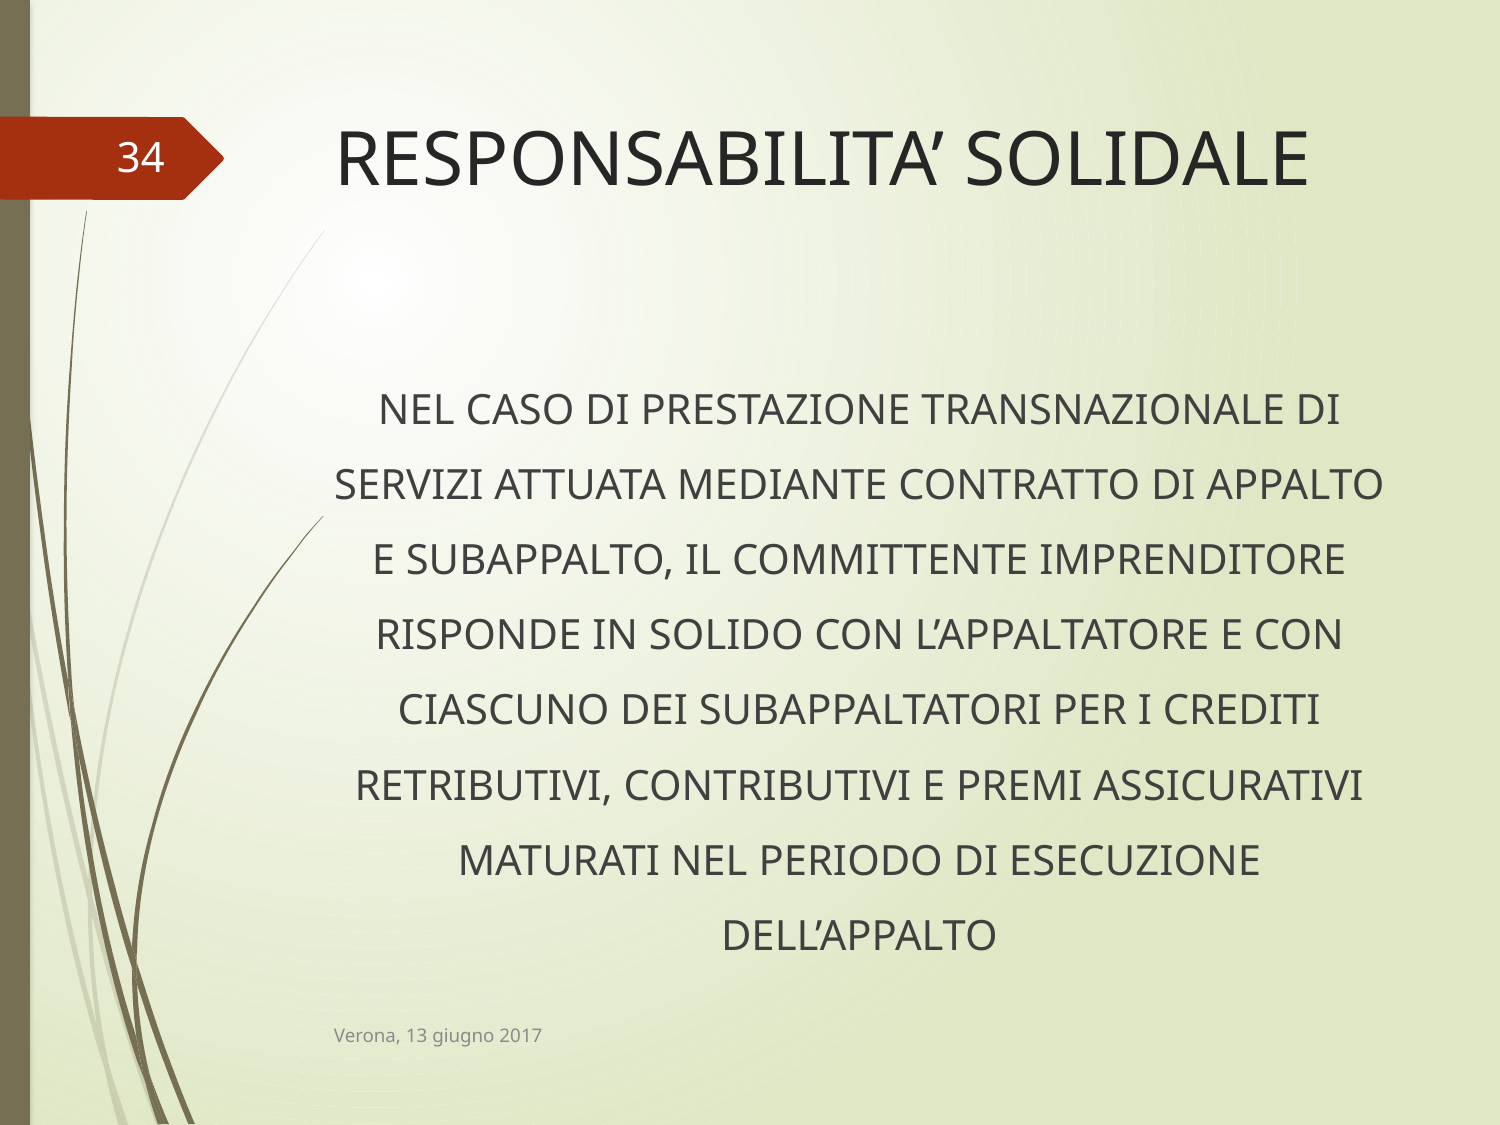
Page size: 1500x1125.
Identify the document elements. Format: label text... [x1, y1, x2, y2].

list NEL CASO DI PRESTAZIONE TRANSNAZIONALE DI SERVIZI ATTUATA MEDIANTE CONTRATTO DI APPALTO E SUBAPPALTO, IL COMMITTENTE IMPRENDITORE RISPONDE IN SOLIDO CON L’APPALTATORE E CON CIASCUNO DEI SUBAPPALTATORI PER I CREDITI RETRIBUTIVI, CONTRIBUTIVI E PREMI ASSICURATIVI MATURATI NEL PERIODO DI ESECUZIONE DELL’APPALTO [318, 350, 1400, 970]
slide_number 34 [83, 129, 180, 190]
footer Verona, 13 giugno 2017 [318, 1006, 1257, 1067]
title RESPONSABILITA’ SOLIDALE [319, 102, 1400, 313]
